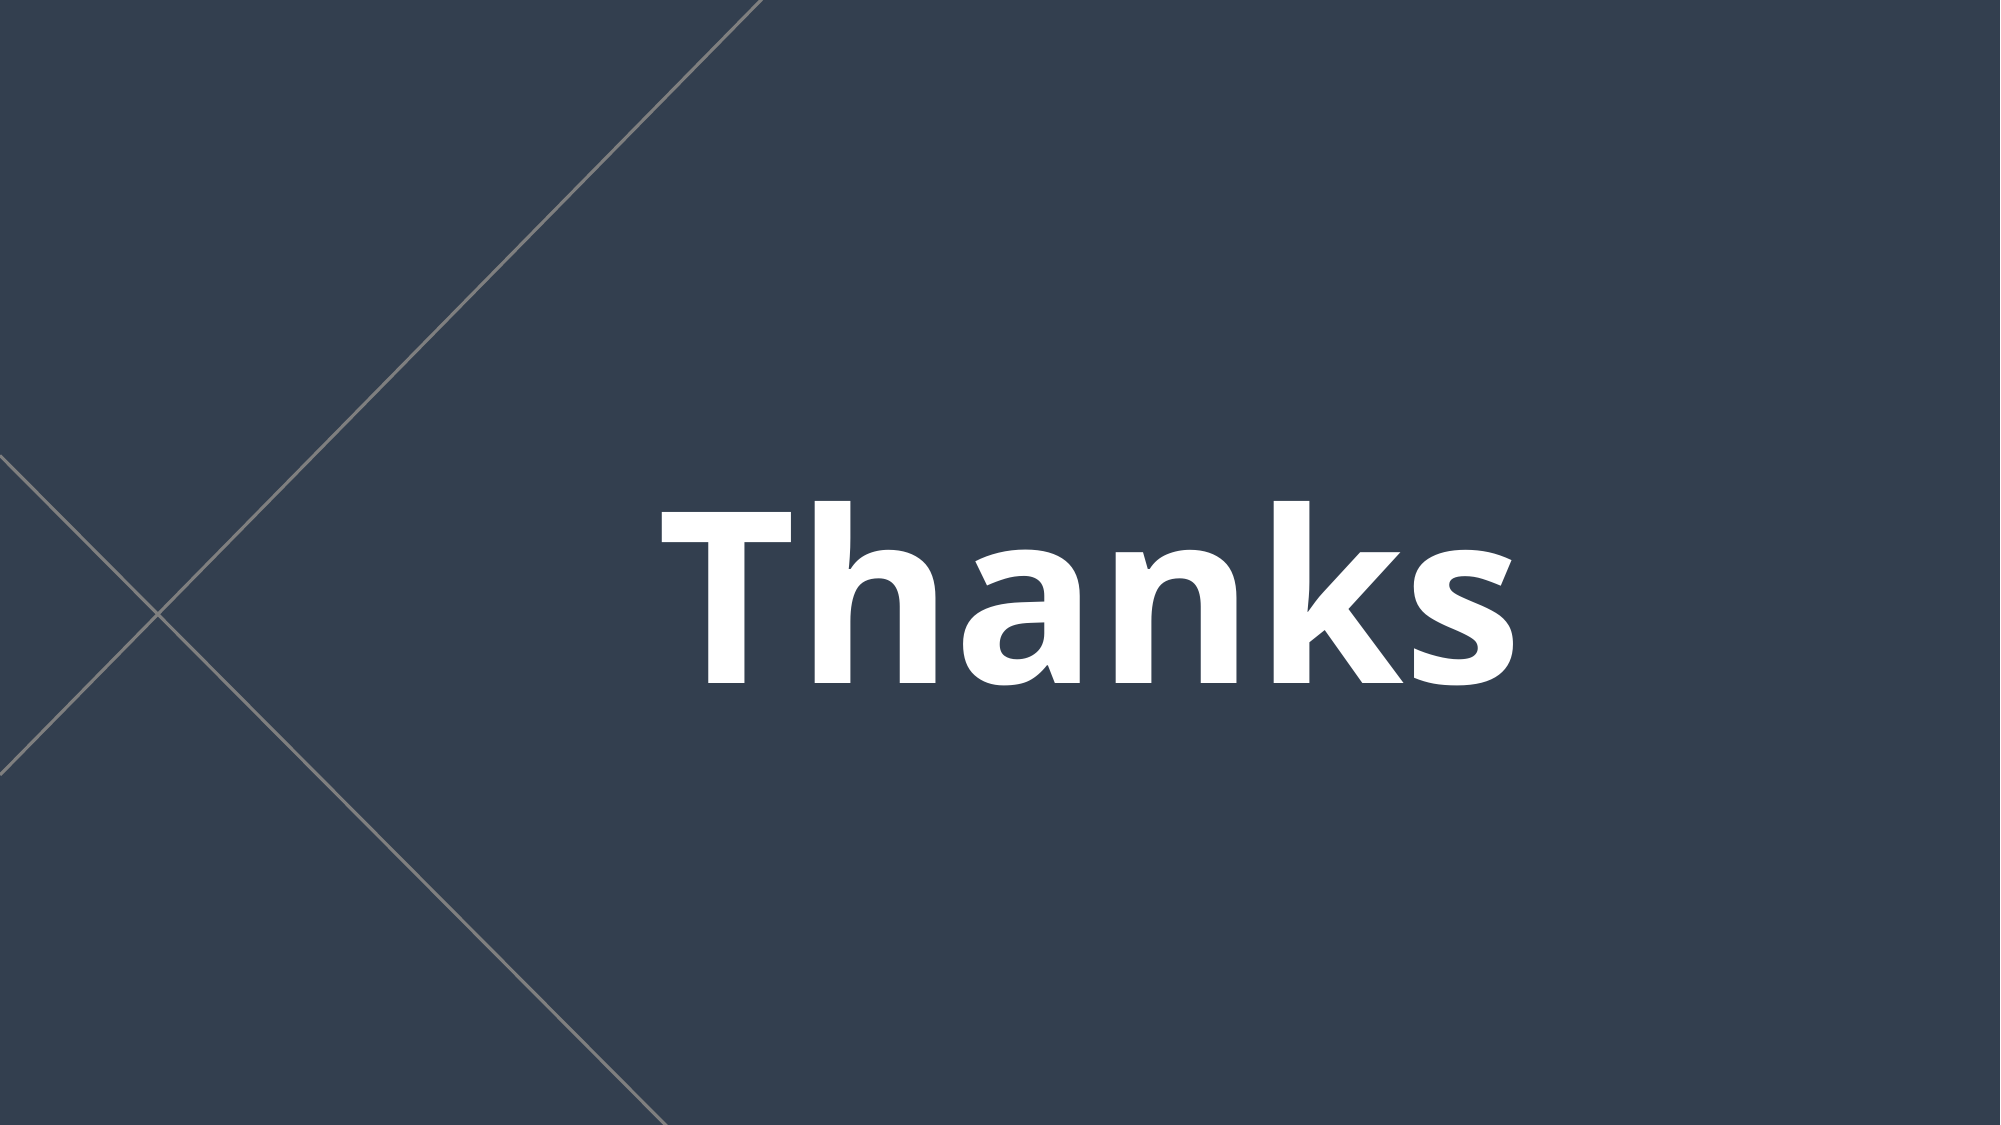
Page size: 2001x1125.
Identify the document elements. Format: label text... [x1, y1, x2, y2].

text_box Thanks [642, 436, 1899, 739]
